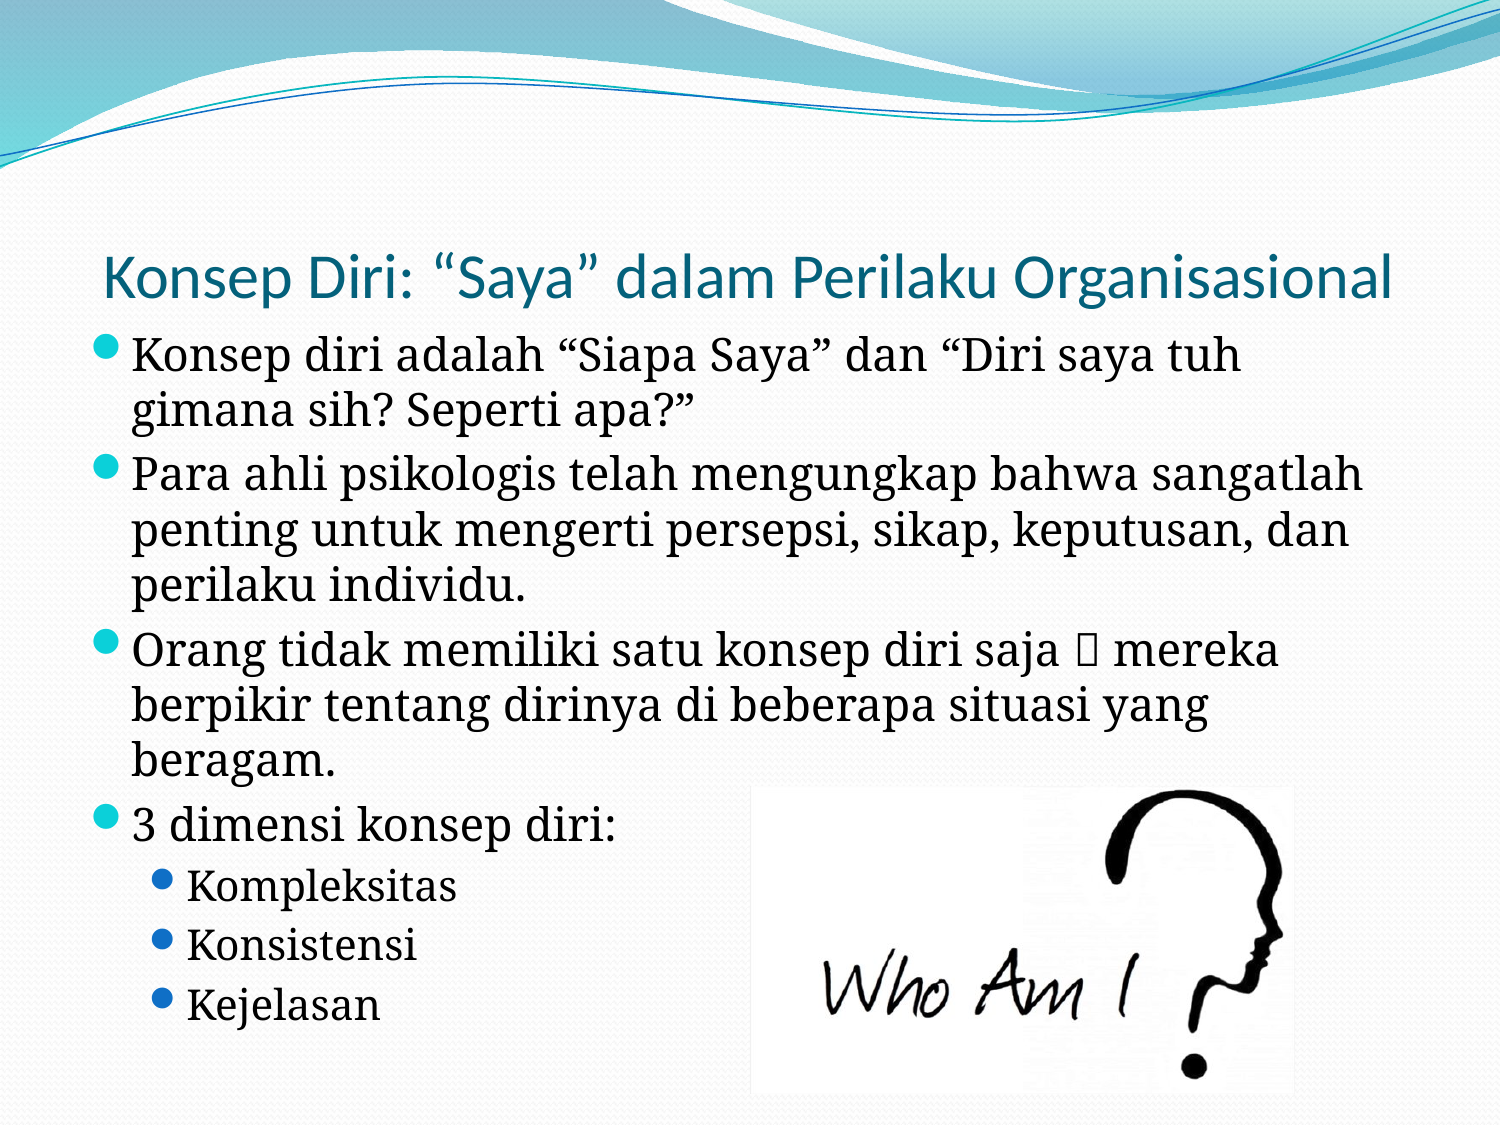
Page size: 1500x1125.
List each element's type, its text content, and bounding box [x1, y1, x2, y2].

picture [749, 786, 1295, 1095]
list Konsep diri adalah “Siapa Saya” dan “Diri saya tuh gimana sih? Seperti apa?” Para ahli psikologis telah mengungkap bahwa sangatlah penting untuk mengerti persepsi, sikap, keputusan, dan perilaku individu. Orang tidak memiliki satu konsep diri saja  mereka berpikir tentang dirinya di beberapa situasi yang beragam. 3 dimensi konsep diri: Kompleksitas Konsistensi Kejelasan [75, 317, 1425, 1038]
title Konsep Diri: “Saya” dalam Perilaku Organisasional [103, 160, 1397, 312]
